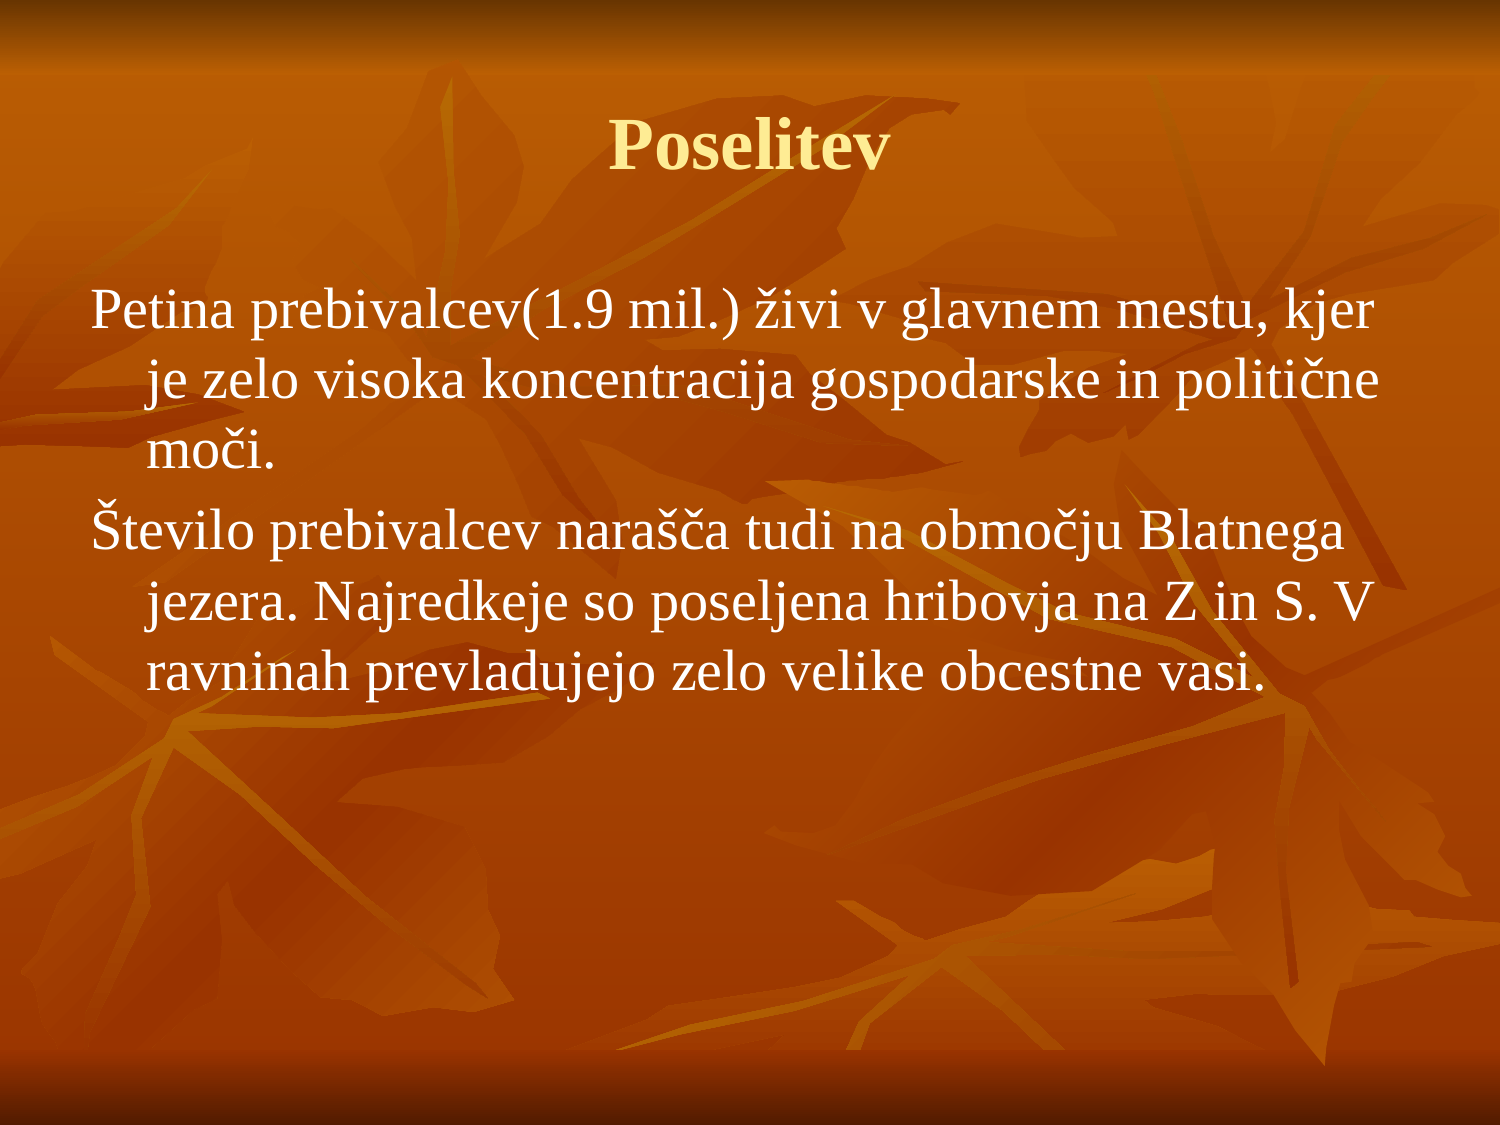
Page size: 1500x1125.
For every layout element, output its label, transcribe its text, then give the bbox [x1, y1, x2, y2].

list Petina prebivalcev(1.9 mil.) živi v glavnem mestu, kjer je zelo visoka koncentracija gospodarske in politične moči. Število prebivalcev narašča tudi na območju Blatnega jezera. Najredkeje so poseljena hribovja na Z in S. V ravninah prevladujejo zelo velike obcestne vasi. [75, 262, 1425, 1006]
title Poselitev [75, 45, 1425, 234]
